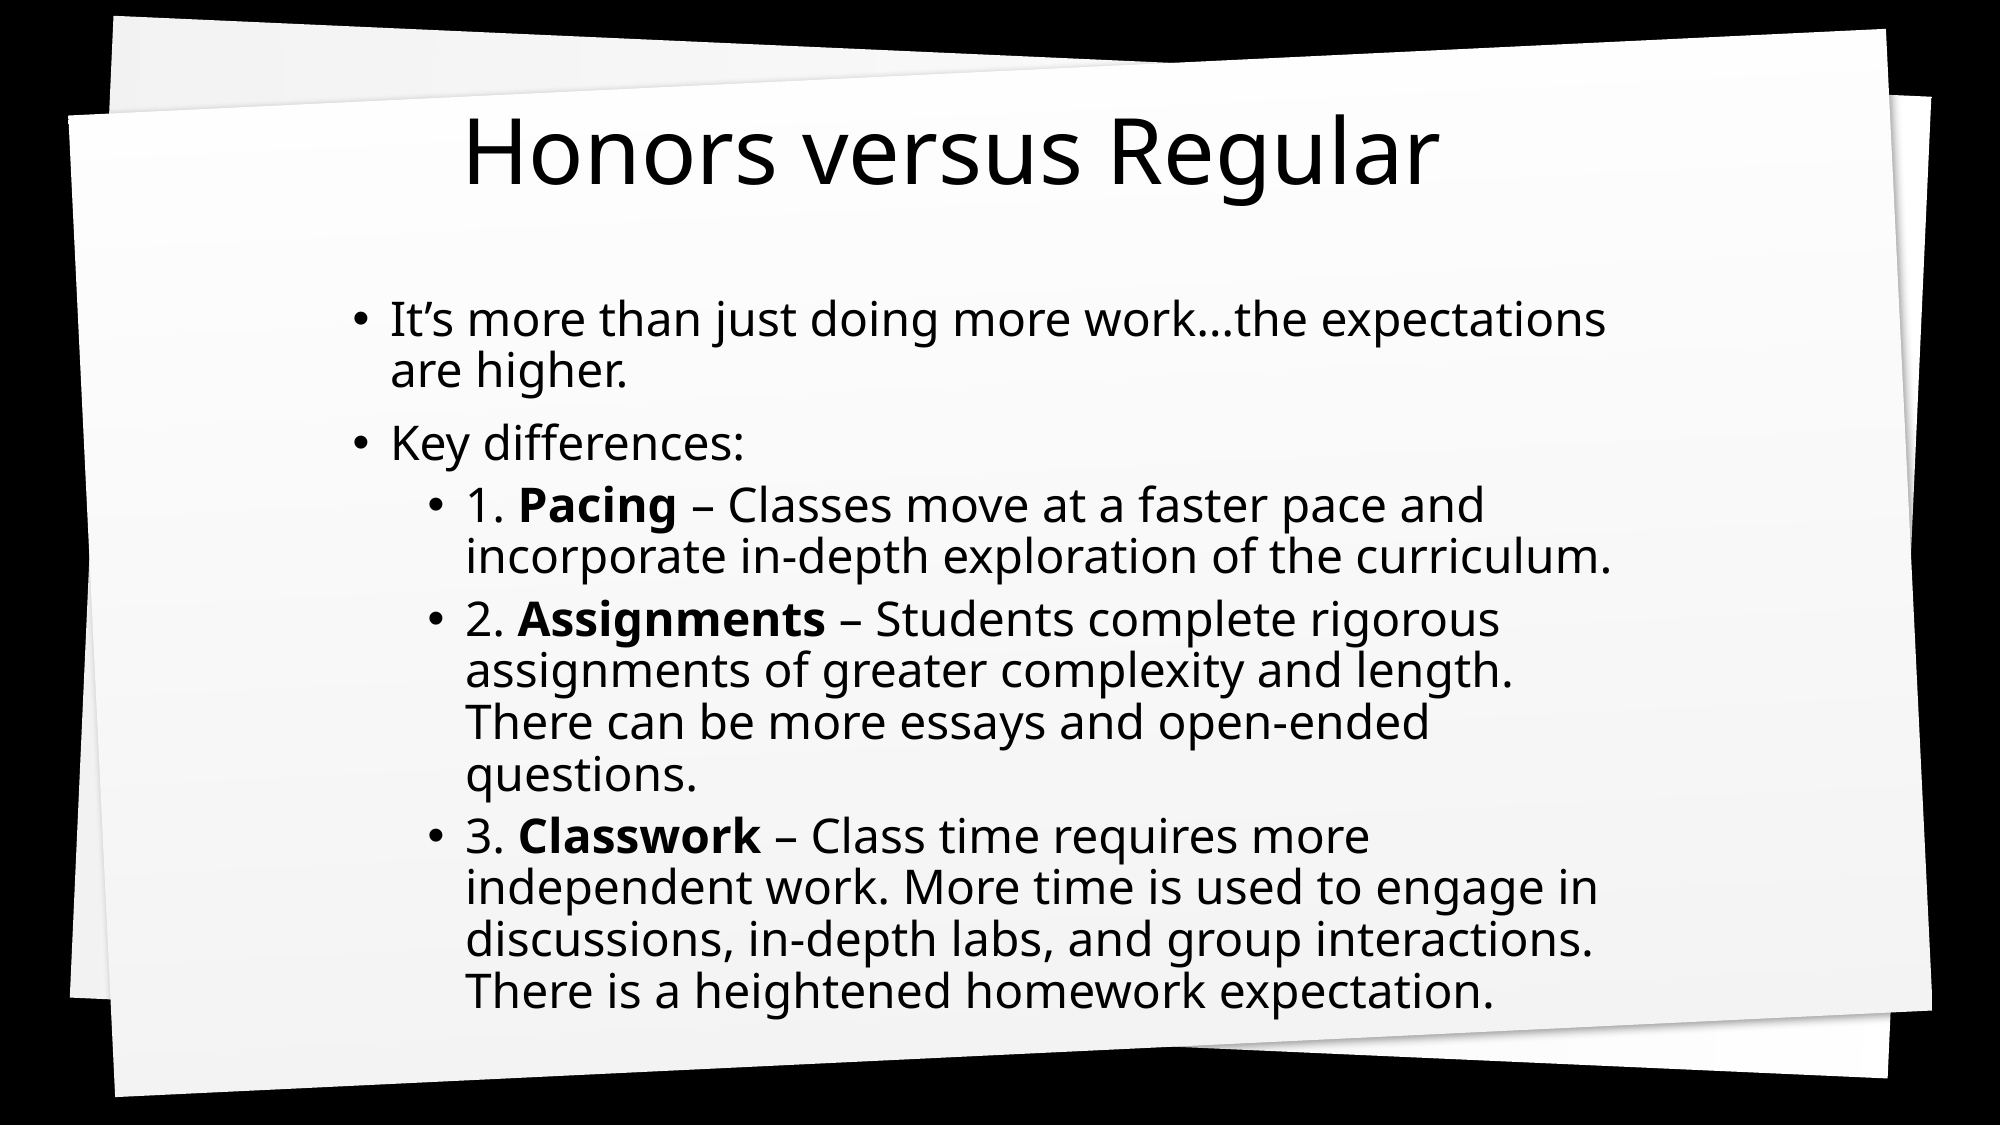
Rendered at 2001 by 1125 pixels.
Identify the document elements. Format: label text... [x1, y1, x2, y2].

title Honors versus Regular [446, 61, 1721, 249]
list It’s more than just doing more work…the expectations are higher. Key differences: 1. Pacing – Classes move at a faster pace and incorporate in-depth exploration of the curriculum. 2. Assignments – Students complete rigorous assignments of greater complexity and length. There can be more essays and open-ended questions. 3. Classwork – Class time requires more independent work. More time is used to engage in discussions, in-depth labs, and group interactions. There is a heightened homework expectation. [337, 196, 1663, 859]
